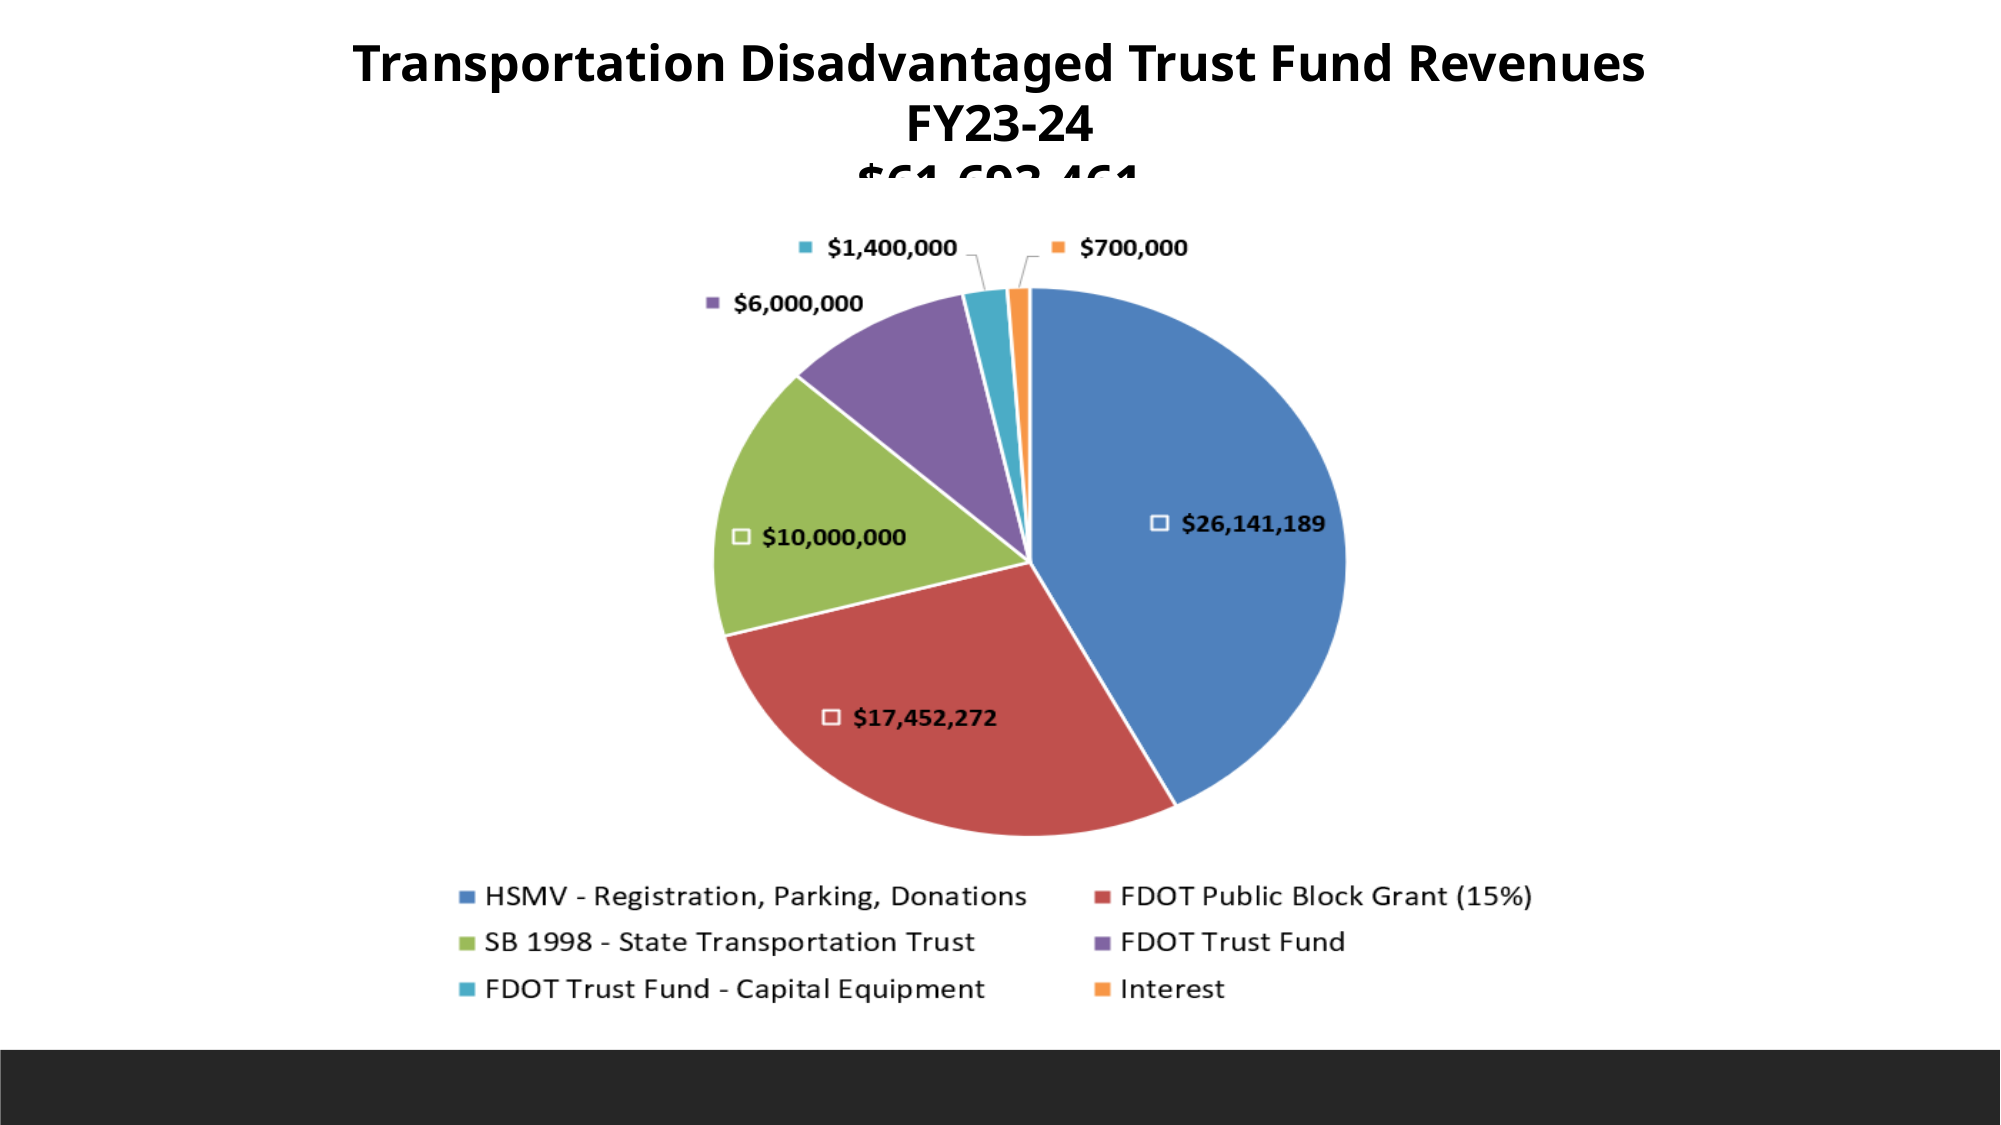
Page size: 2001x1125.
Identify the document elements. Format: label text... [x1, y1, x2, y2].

text_box Transportation Disadvantaged Trust Fund Revenues FY23-24 $61,693,461 [324, 37, 1675, 205]
picture [405, 177, 1595, 1035]
